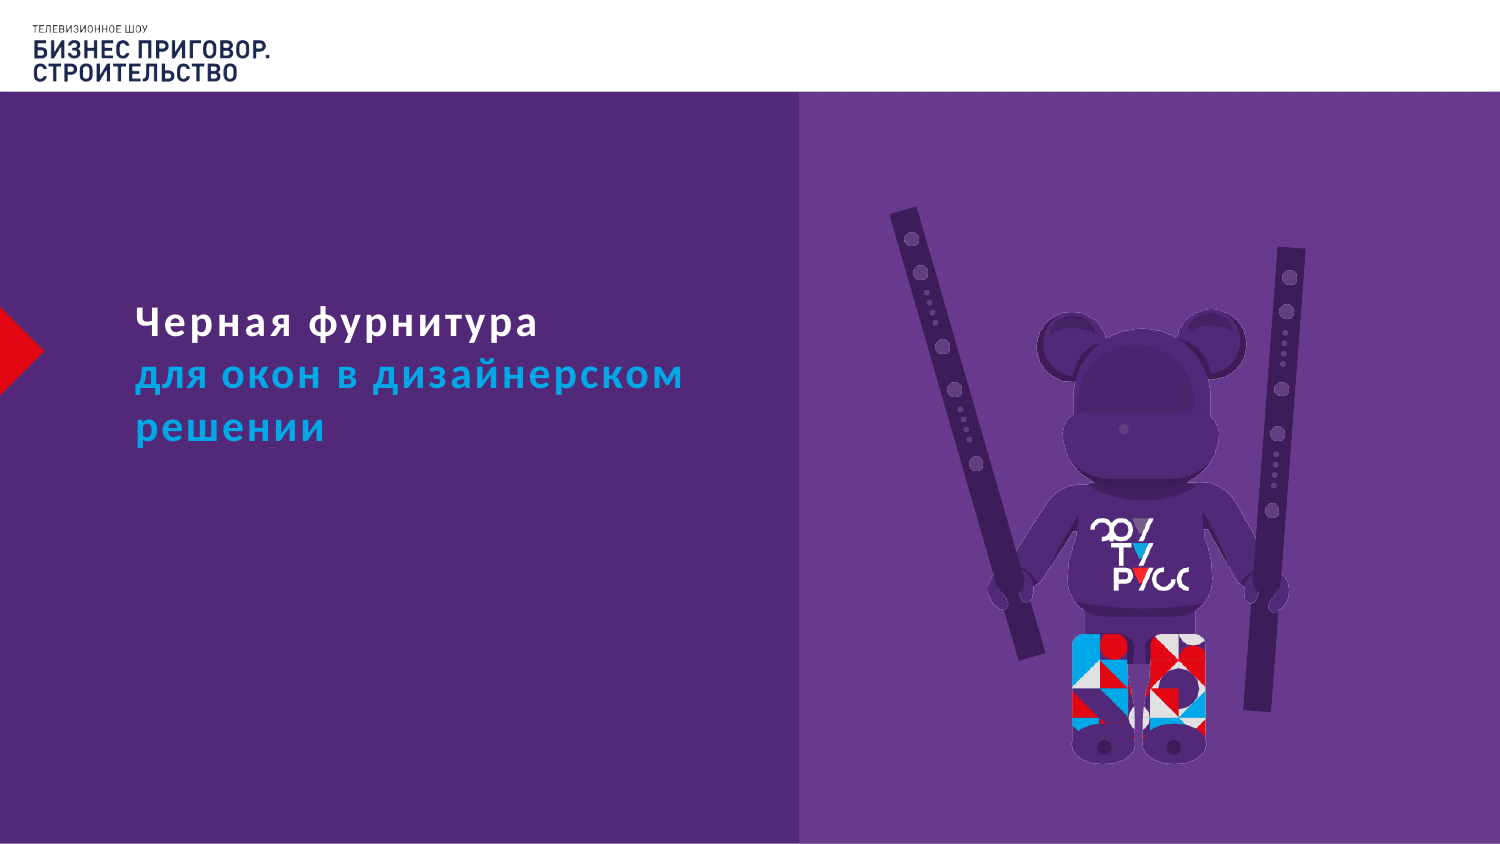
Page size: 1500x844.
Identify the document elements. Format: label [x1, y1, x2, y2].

text_box [0, 0, 1500, 844]
